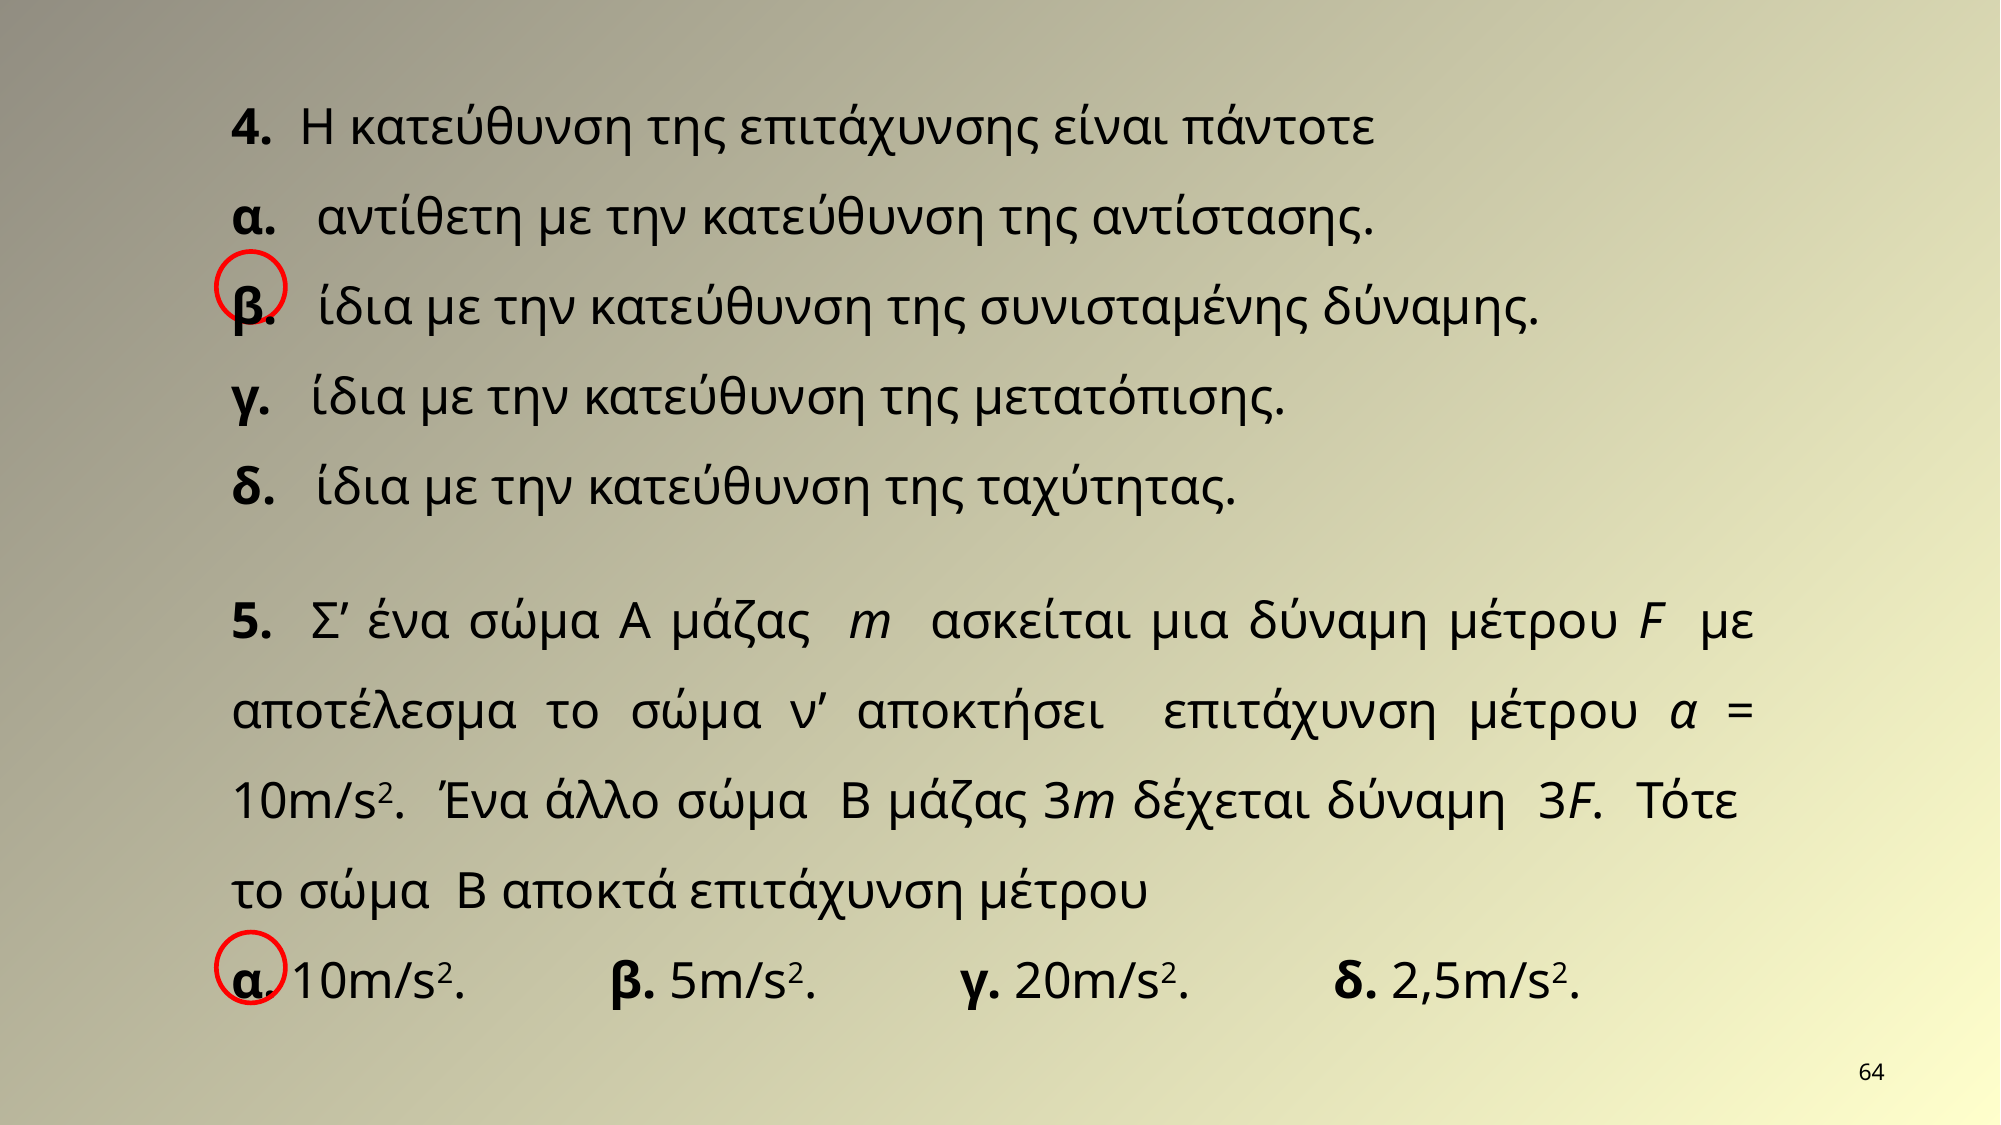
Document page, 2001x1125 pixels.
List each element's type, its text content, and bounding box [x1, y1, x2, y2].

slide_number 64 [1433, 1042, 1900, 1103]
text_box [214, 929, 288, 1006]
text_box 5. Σ’ ένα σώμα Α μάζας m ασκείται μια δύναμη μέτρου F με αποτέλεσμα το σώμα ν’ αποκτήσει επιτάχυνση μέτρου α = 10m/s2. Ένα άλλο σώμα Β μάζας 3m δέχεται δύναμη 3F. Τότε το σώμα Β αποκτά επιτάχυνση μέτρου α. 10m/s2. β. 5m/s2. γ. 20m/s2. δ. 2,5m/s2. [216, 550, 1770, 1016]
text_box 4. Η κατεύθυνση της επιτάχυνσης είναι πάντοτε α. αντίθετη με την κατεύθυνση της αντίστασης. β. ίδια με την κατεύθυνση της συνισταμένης δύναμης. γ. ίδια με την κατεύθυνση της μετατόπισης. δ. ίδια με την κατεύθυνση της ταχύτητας. [216, 57, 1791, 523]
